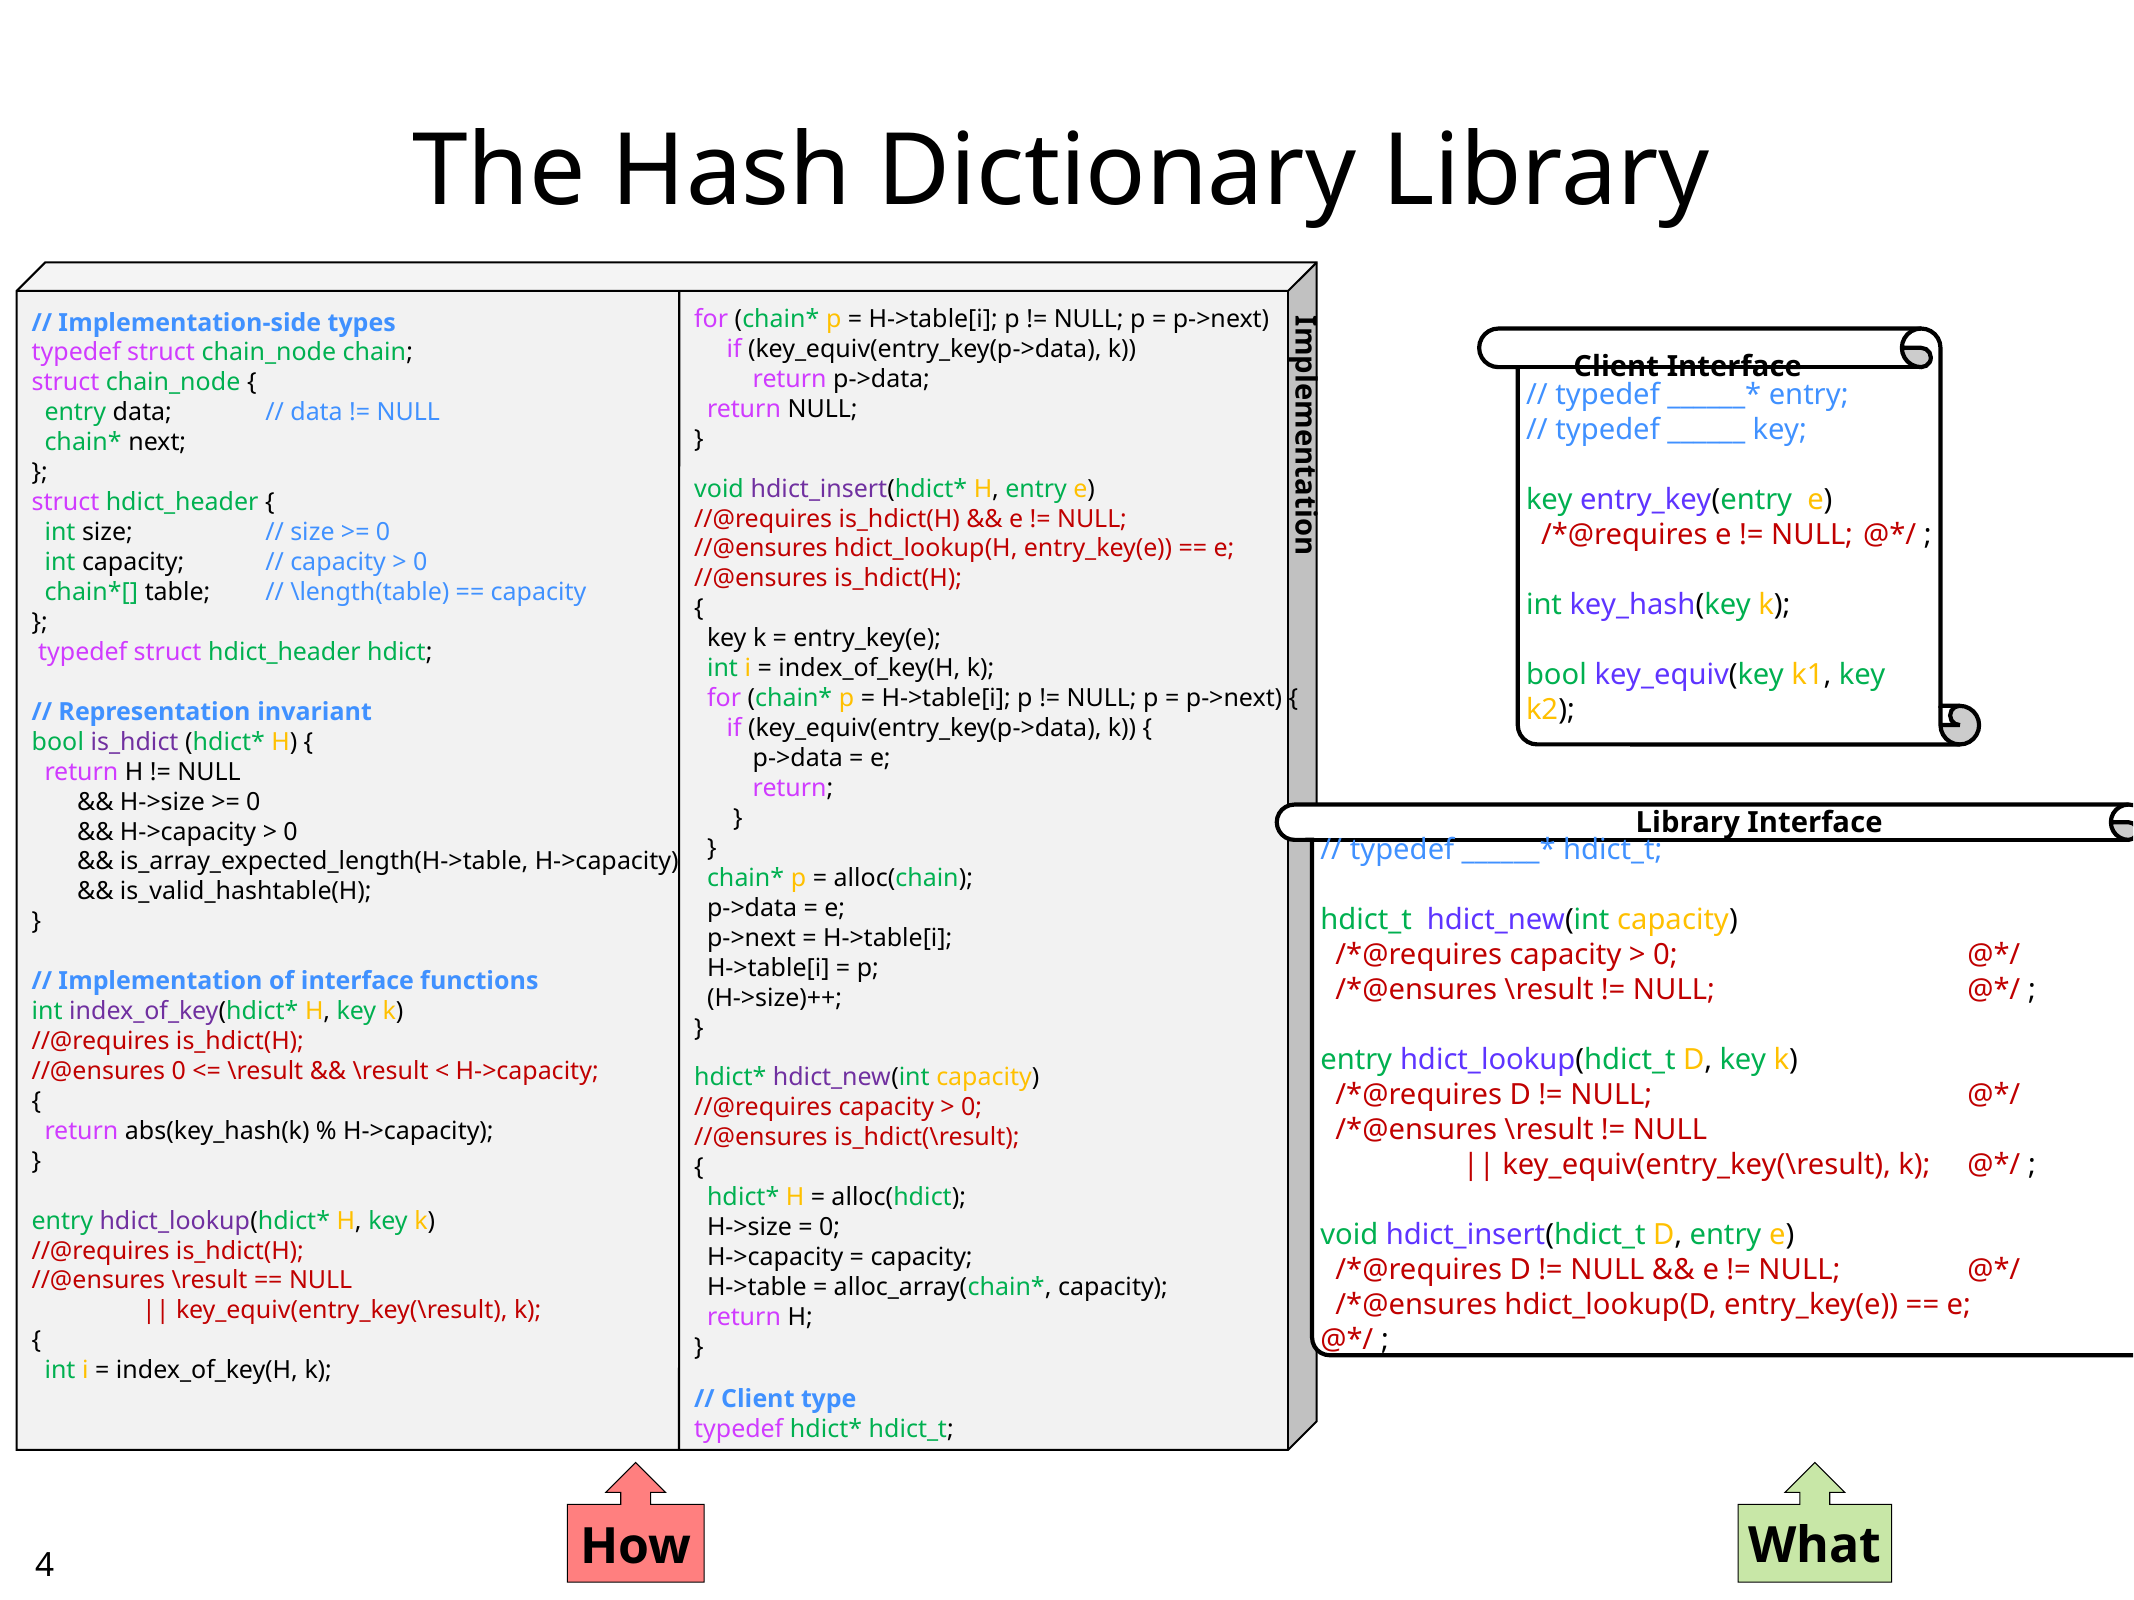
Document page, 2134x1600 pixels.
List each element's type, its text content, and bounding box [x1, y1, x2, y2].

text_box How [567, 1462, 705, 1583]
text_box [1289, 840, 1316, 1448]
text_box // typedef ______* entry; // typedef ______ key; key entry_key(entry e) /*@requires e != NULL; @*/ ; int key_hash(key k); bool key_equiv(key k1, key k2); [1479, 328, 1980, 745]
text_box [1902, 348, 1931, 367]
title The Hash Dictionary Library [155, 41, 1968, 289]
text_box Implementation [1282, 300, 1333, 571]
slide_number 3 [16, 1533, 74, 1588]
text_box for (chain* p = H->table[i]; p != NULL; p = p->next) if (key_equiv(entry_key(p->data), k)) return p->data; return NULL; } void hdict_insert(hdict* H, entry e) //@requires is_hdict(H) && e != NULL; //@ensures hdict_lookup(H, entry_key(e)) == e; //@ensures is_hdict(H); { key k = entry_key(e); int i = index_of_key(H, k); for (chain* p = H->table[i]; p != NULL; p = p->next) { if (key_equiv(entry_key(p->data), k)) { p->data = e; return; } } chain* p = alloc(chain); p->data = e; p->next = H->table[i]; H->table[i] = p; (H->size)++; } hdict* hdict_new(int capacity) //@requires capacity > 0; //@ensures is_hdict(\result); { hdict* H = alloc(hdict); H->size = 0; H->capacity = capacity; H->table = alloc_array(chain*, capacity); return H; } // Client type typedef hdict* hdict_t; [679, 880, 1242, 1354]
text_box // Implementation-side types typedef struct chain_node chain; struct chain_node { entry data; // data != NULL chain* next; }; struct hdict_header { int size; // size >= 0 int capacity; // capacity > 0 chain*[] table; // \length(table) == capacity }; typedef struct hdict_header hdict; // Representation invariant bool is_hdict (hdict* H) { return H != NULL && H->size >= 0 && H->capacity > 0 && is_array_expected_length(H->table, H->capacity) && is_valid_hashtable(H); } // Implementation of interface functions int index_of_key(hdict* H, key k) //@requires is_hdict(H); //@ensures 0 <= \result && \result < H->capacity; { return abs(key_hash(k) % H->capacity); } entry hdict_lookup(hdict* H, key k) //@requires is_hdict(H); //@ensures \result == NULL || key_equiv(entry_key(\result), k); { int i = index_of_key(H, k); [16, 262, 1317, 1450]
text_box for (chain* p = H->table[i]; p != NULL; p = p->next) if (key_equiv(entry_key(p->data), k)) return p->data; return NULL; } void hdict_insert(hdict* H, entry e) //@requires is_hdict(H) && e != NULL; //@ensures hdict_lookup(H, entry_key(e)) == e; //@ensures is_hdict(H); { key k = entry_key(e); int i = index_of_key(H, k); for (chain* p = H->table[i]; p != NULL; p = p->next) { if (key_equiv(entry_key(p->data), k)) { p->data = e; return; } } chain* p = alloc(chain); p->data = e; p->next = H->table[i]; H->table[i] = p; (H->size)++; } hdict* hdict_new(int capacity) //@requires capacity > 0; //@ensures is_hdict(\result); { hdict* H = alloc(hdict); H->size = 0; H->capacity = capacity; H->table = alloc_array(chain*, capacity); return H; } // Client type typedef hdict* hdict_t; [679, 287, 1242, 869]
text_box [17, 262, 1316, 290]
text_box Client Interface [1558, 340, 1817, 390]
text_box [1289, 265, 1316, 300]
text_box What [1738, 1462, 1892, 1583]
text_box [2111, 822, 2134, 839]
text_box // typedef ______* hdict_t; hdict_t hdict_new(int capacity) /*@requires capacity > 0; @*/ /*@ensures \result != NULL; @*/ ; entry hdict_lookup(hdict_t D, key k) /*@requires D != NULL; @*/ /*@ensures \result != NULL || key_equiv(entry_key(\result), k); @*/ ; void hdict_insert(hdict_t D, entry e) /*@requires D != NULL && e != NULL; @*/ /*@ensures hdict_lookup(D, entry_key(e)) == e; @*/ ; [1276, 804, 2134, 1356]
text_box [1289, 571, 1316, 805]
text_box Library Interface [1620, 796, 1898, 846]
text_box [1941, 705, 1980, 744]
